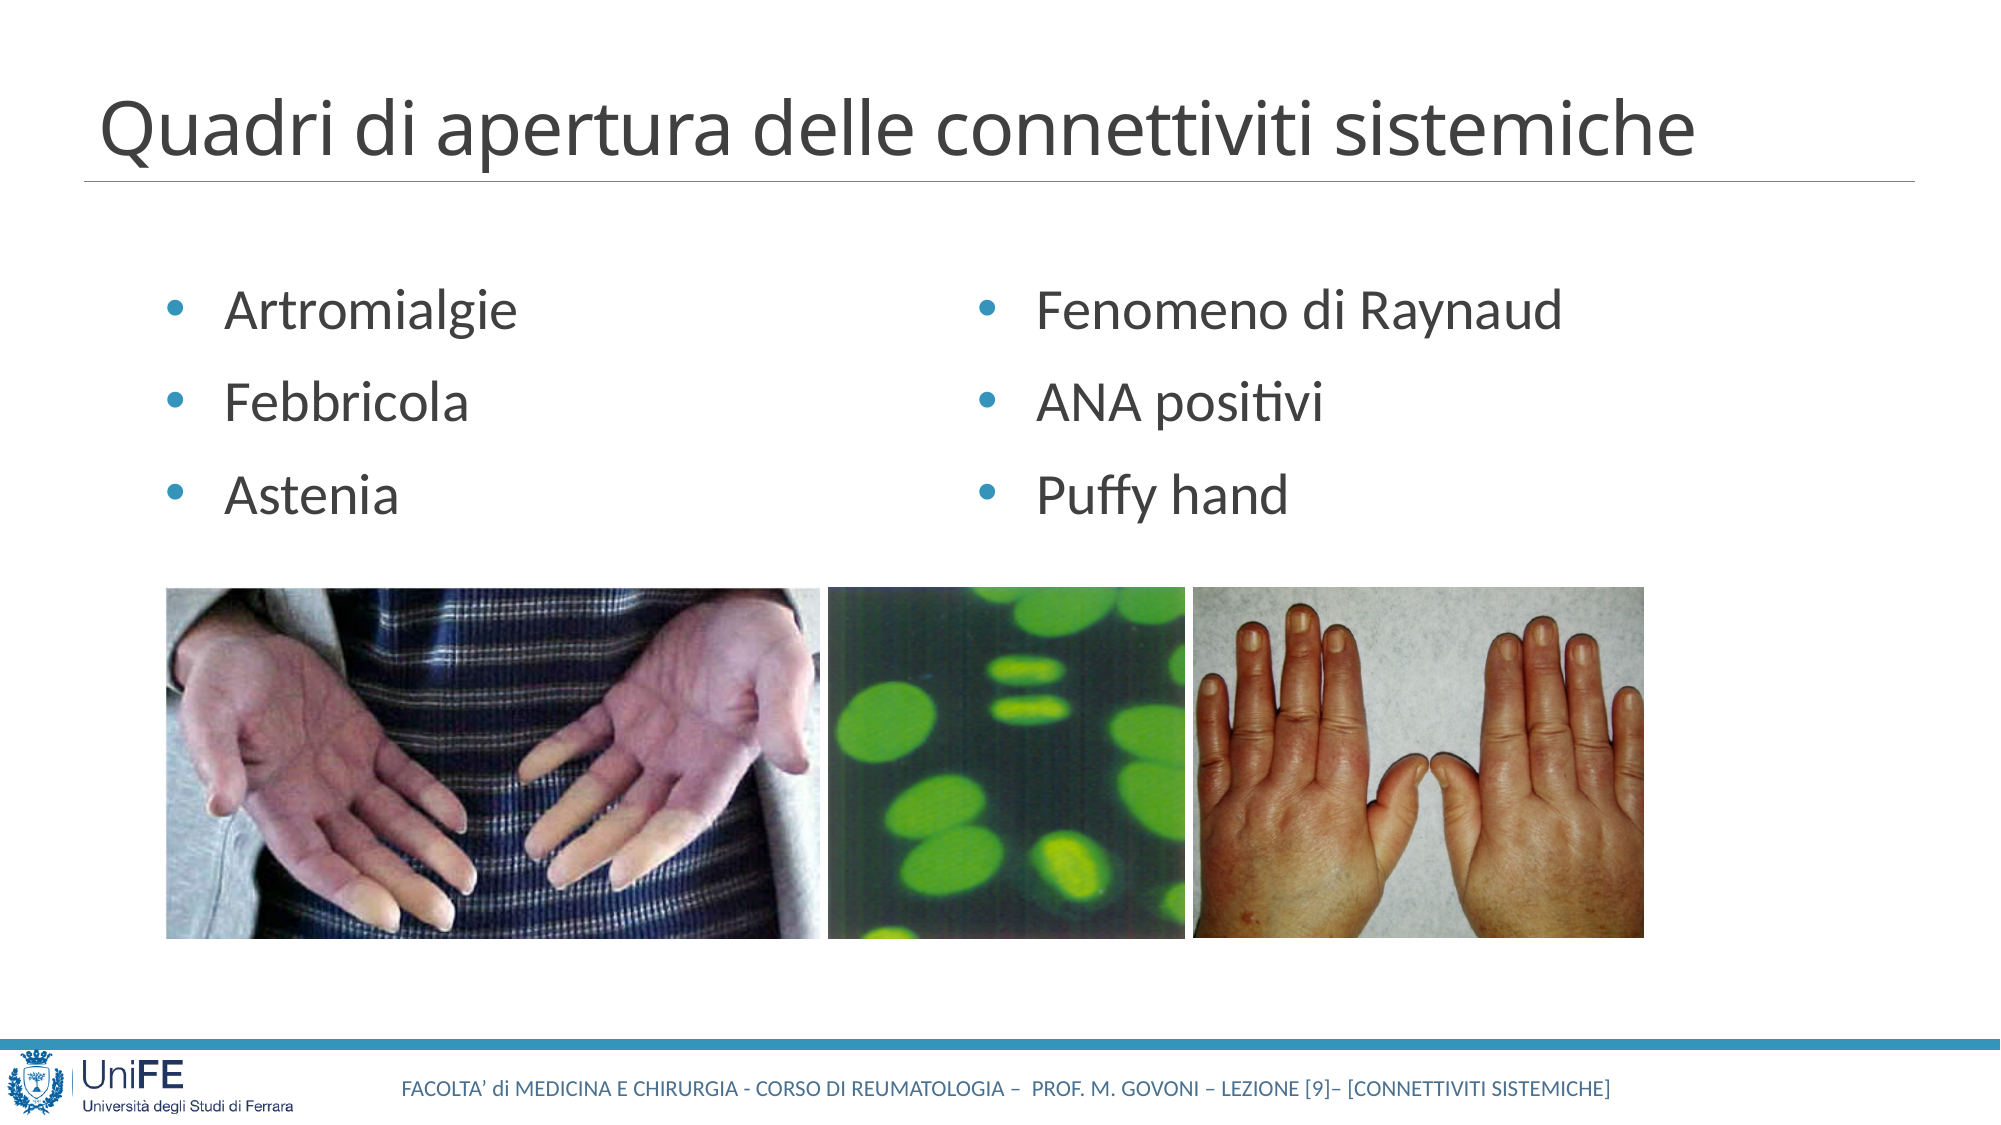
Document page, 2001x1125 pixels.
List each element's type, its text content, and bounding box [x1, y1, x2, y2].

list Artromialgie Febbricola Astenia Fenomeno di Raynaud ANA positivi Puffy hand [165, 272, 1790, 558]
title Quadri di apertura delle connettiviti sistemiche [83, 47, 1916, 179]
picture [83, 1060, 293, 1114]
text_box [887, 362, 1688, 575]
picture [1192, 586, 1644, 939]
picture [164, 586, 821, 939]
picture [827, 586, 1186, 939]
